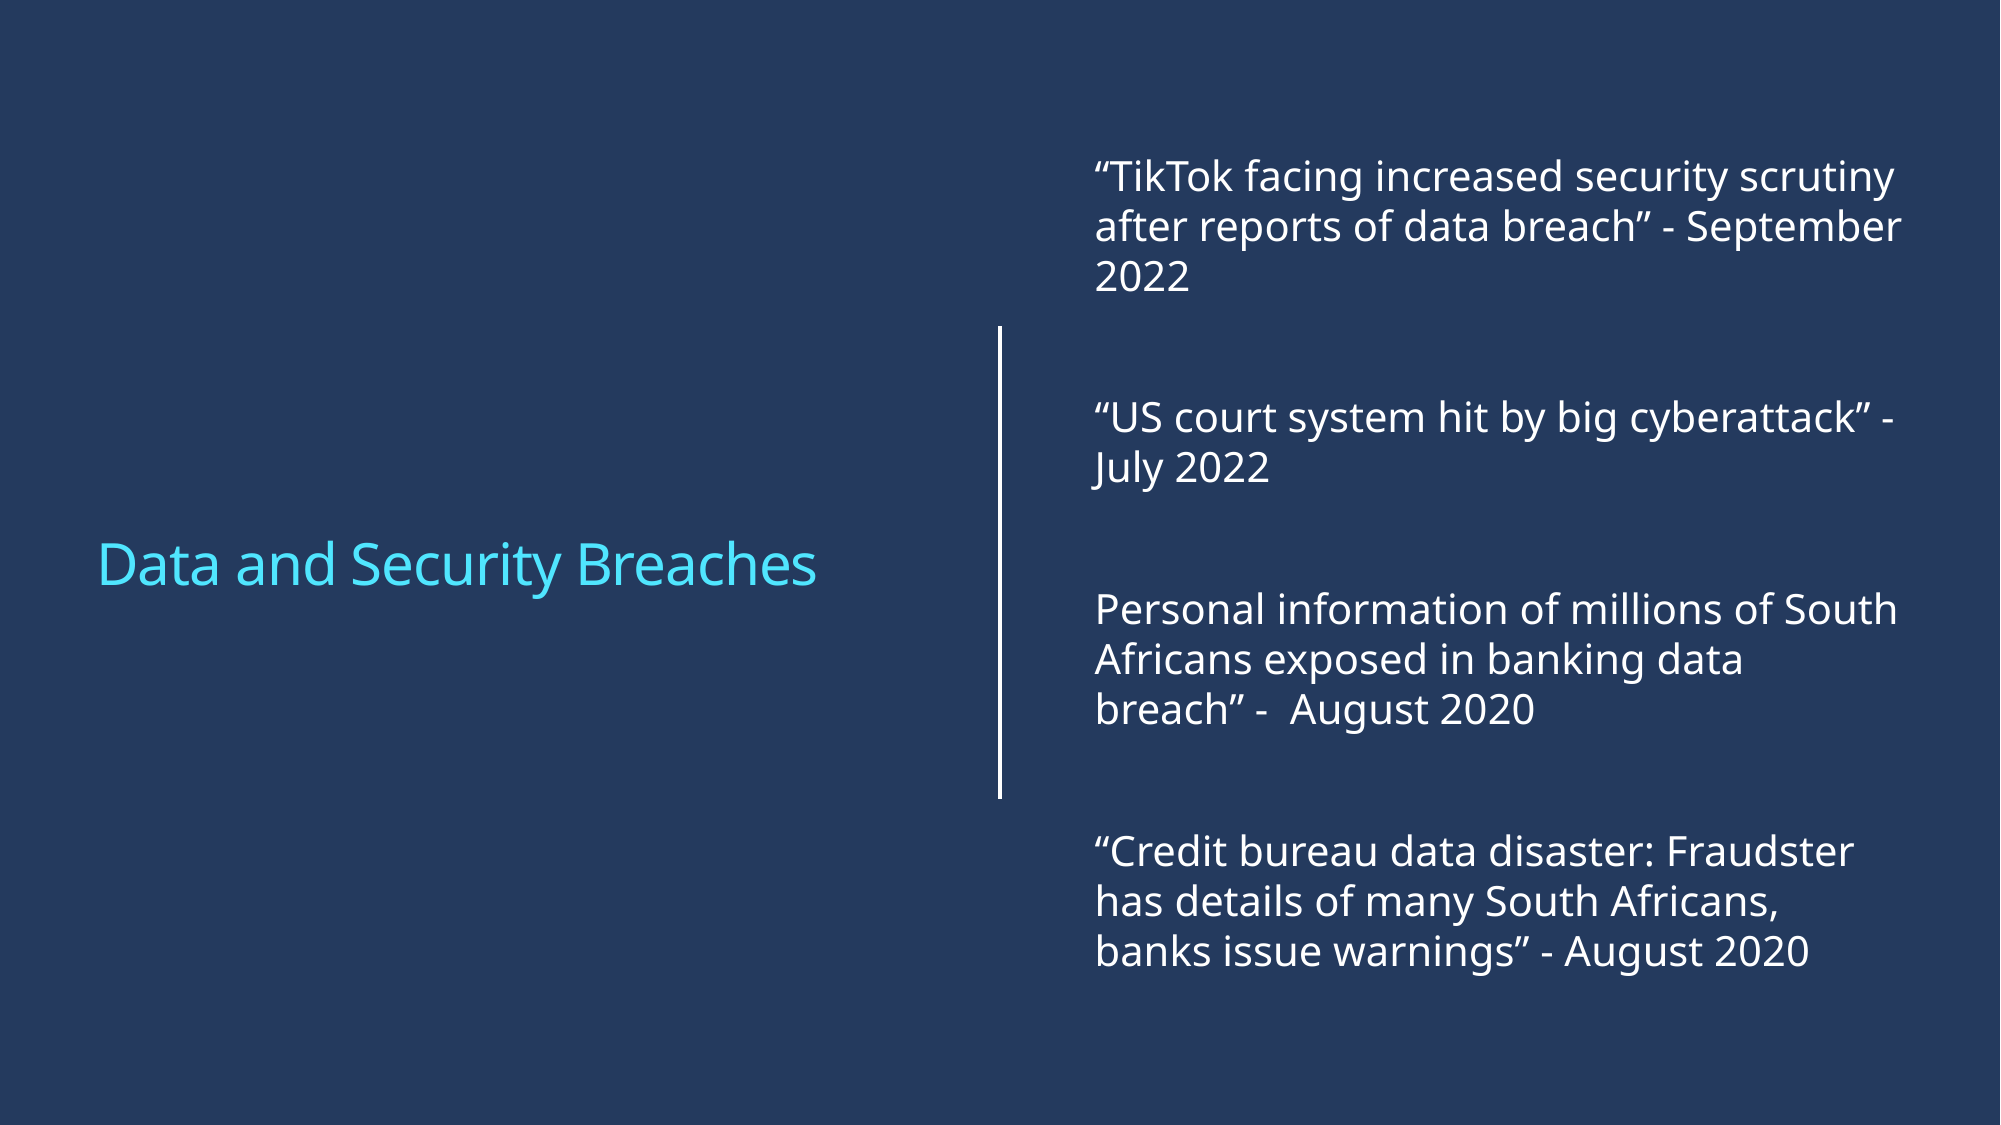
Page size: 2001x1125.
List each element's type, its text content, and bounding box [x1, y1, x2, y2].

list “TikTok facing increased security scrutiny after reports of data breach” - September 2022 “US court system hit by big cyberattack” - July 2022 Personal information of millions of South Africans exposed in banking data breach” - August 2020 “Credit bureau data disaster: Fraudster has details of many South Africans, banks issue warnings” - August 2020 [1094, 96, 1905, 1029]
title Data and Security Breaches [96, 96, 900, 1029]
